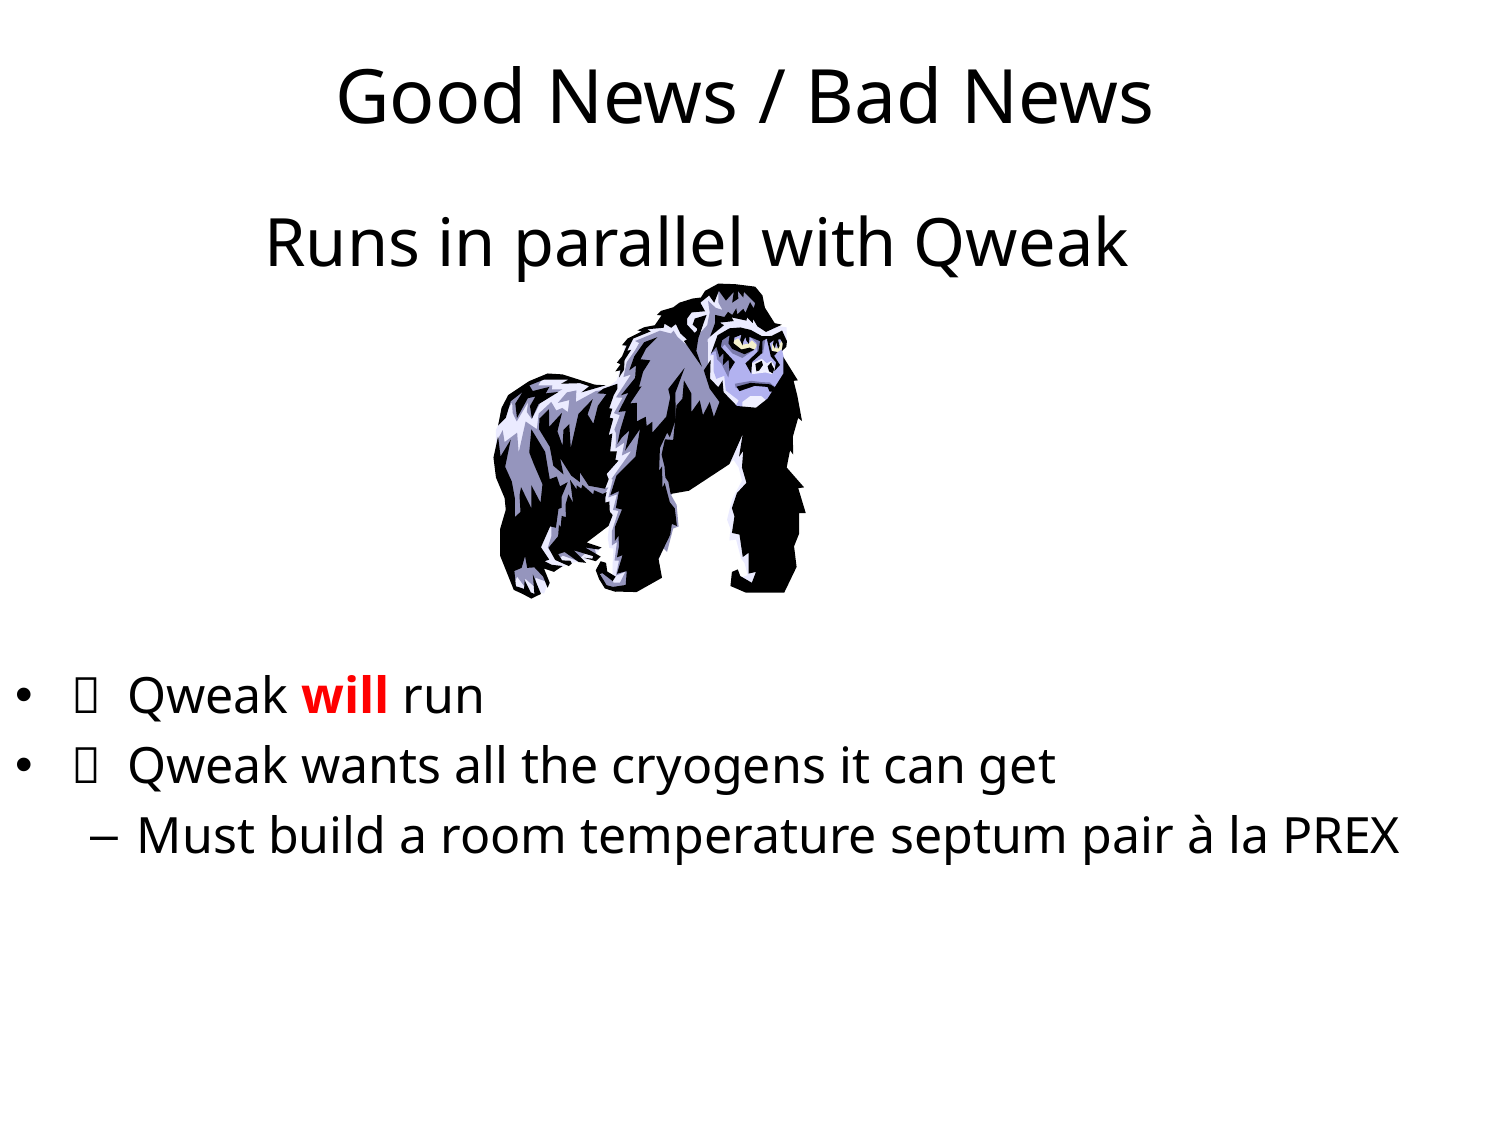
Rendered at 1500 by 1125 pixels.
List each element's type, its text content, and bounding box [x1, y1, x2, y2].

list  Qweak will run  Qweak wants all the cryogens it can get Must build a room temperature septum pair à la PREX [0, 656, 1500, 922]
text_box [175, 187, 1219, 602]
title Good News / Bad News [70, 0, 1421, 188]
